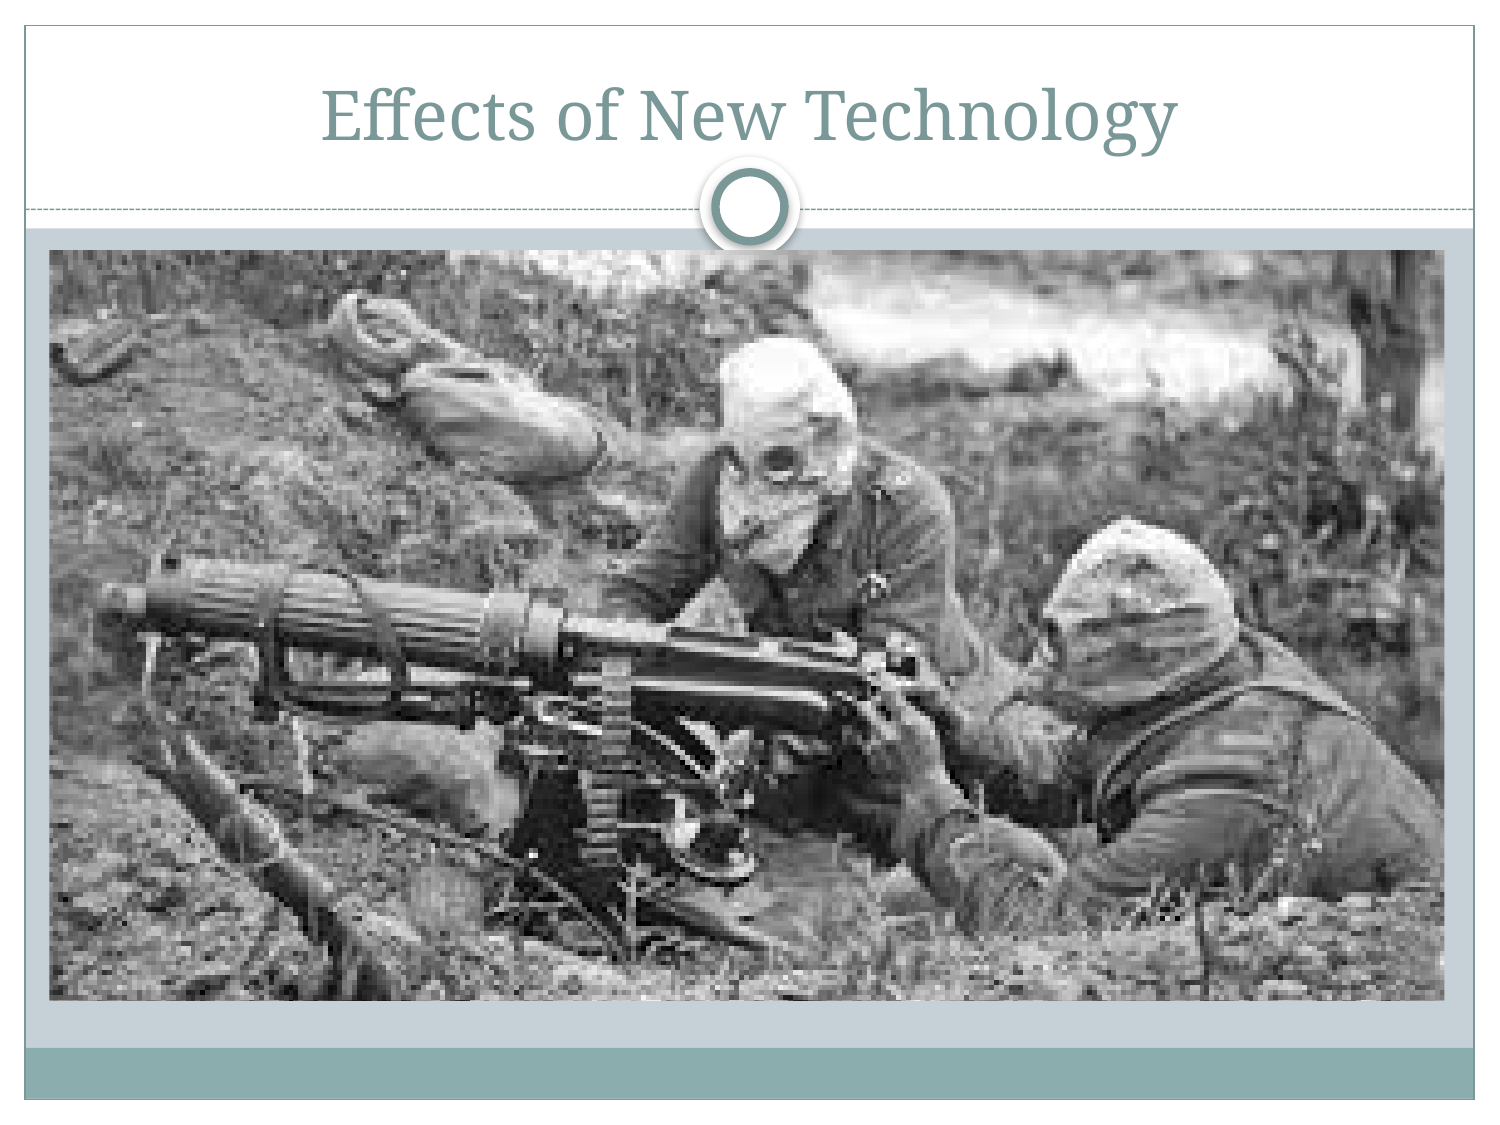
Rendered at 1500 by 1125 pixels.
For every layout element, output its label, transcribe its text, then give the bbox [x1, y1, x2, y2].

title Effects of New Technology [49, 37, 1450, 162]
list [49, 250, 1445, 1001]
